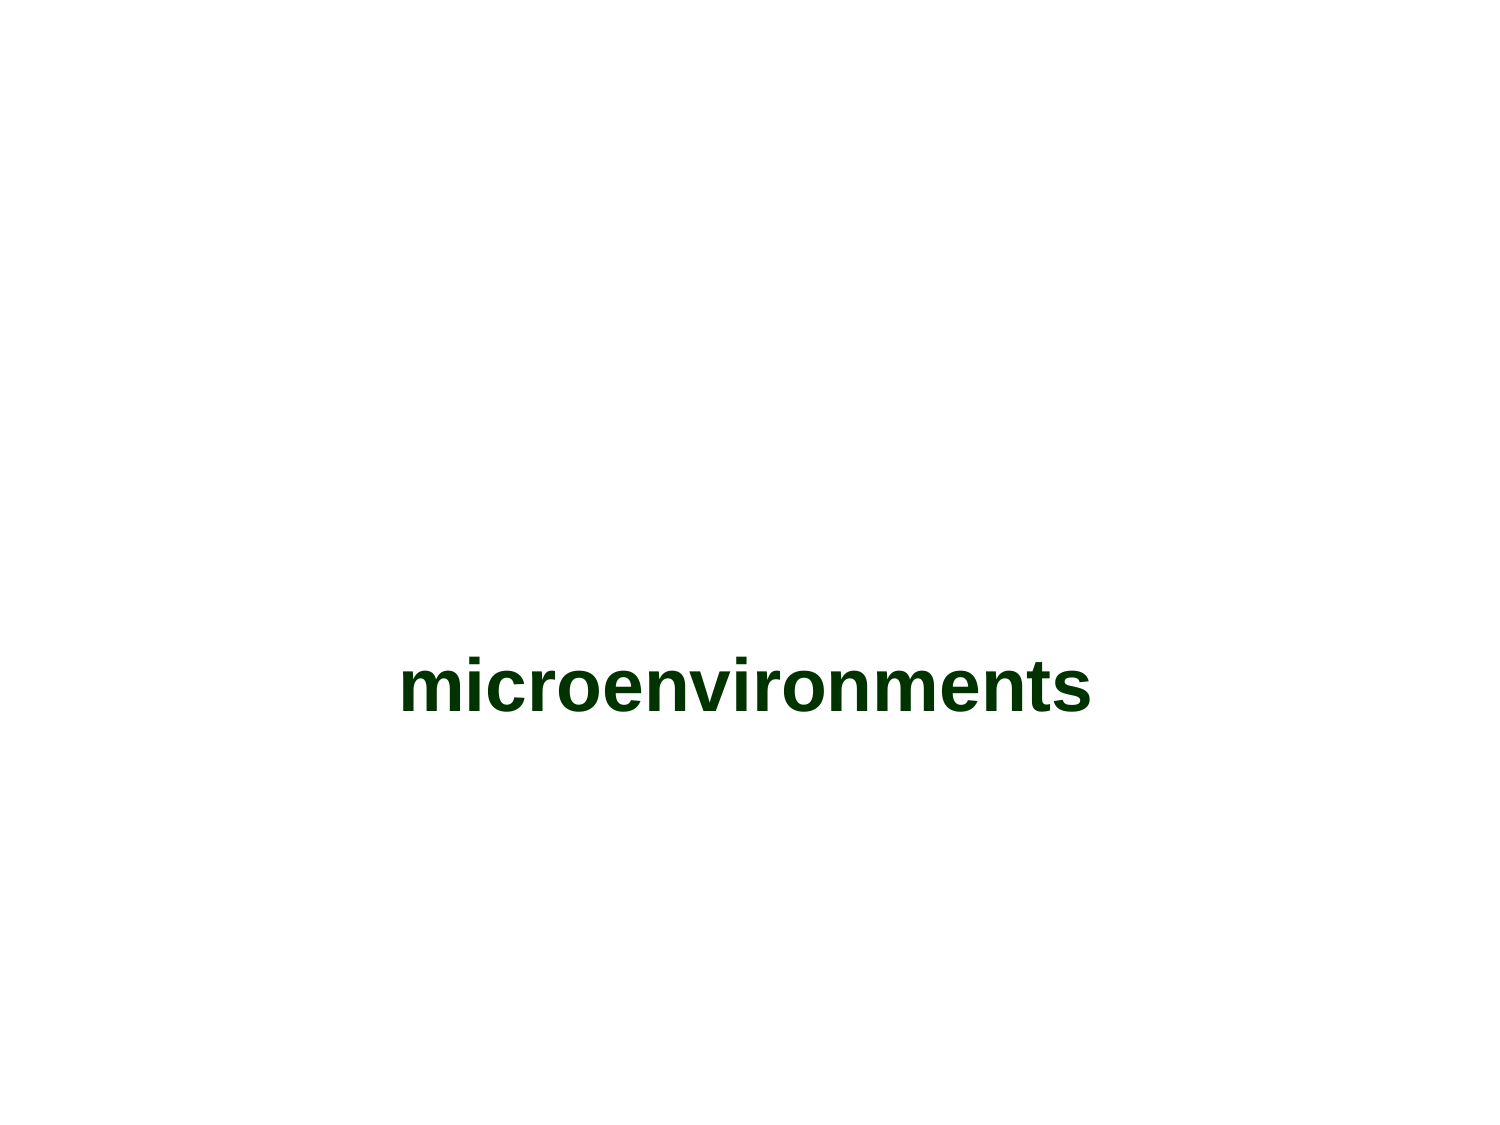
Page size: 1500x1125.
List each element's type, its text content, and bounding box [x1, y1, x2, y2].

text_box microenvironments [164, 629, 1328, 734]
